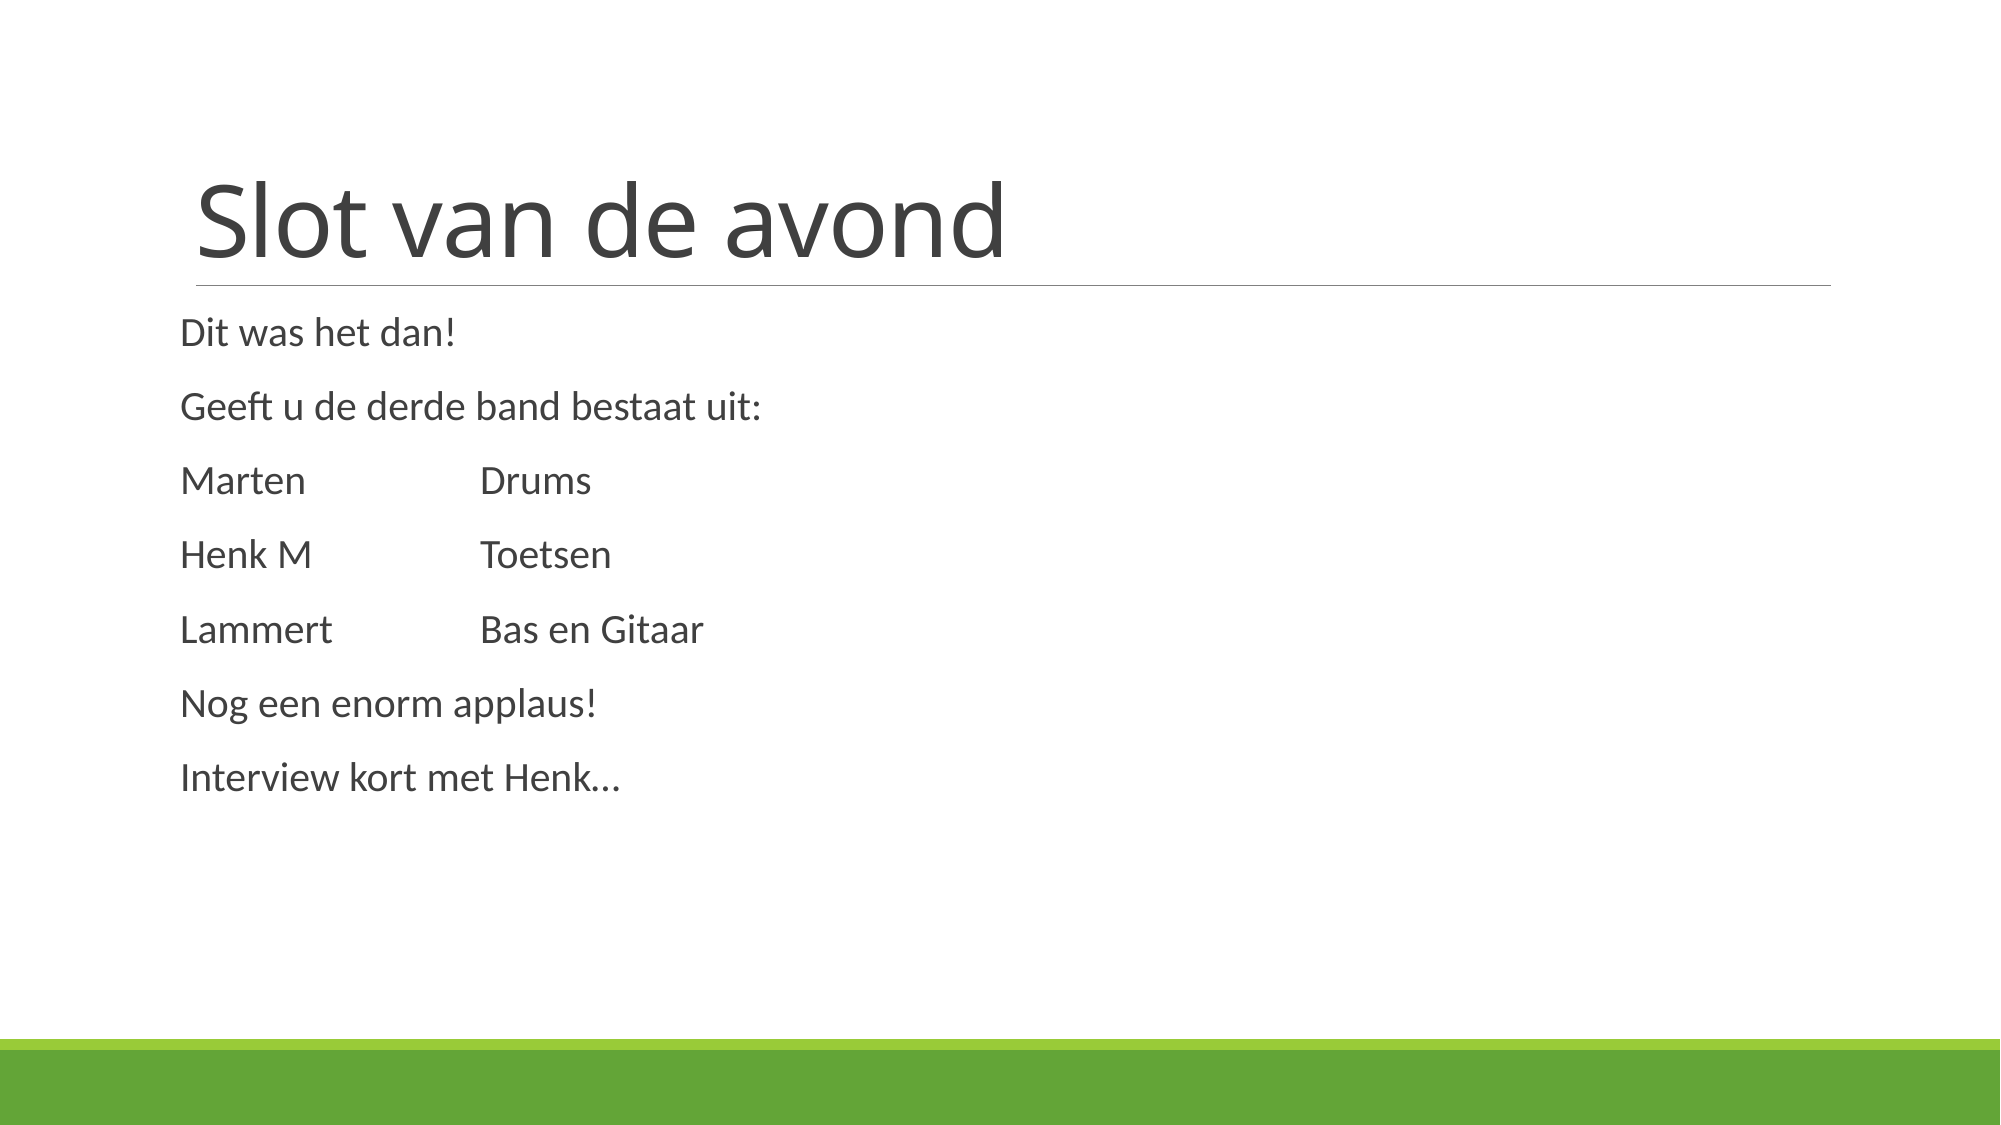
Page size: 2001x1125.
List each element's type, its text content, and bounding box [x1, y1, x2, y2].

title Slot van de avond [180, 47, 1830, 285]
list Dit was het dan! Geeft u de derde band bestaat uit: Marten Drums Henk M Toetsen Lammert Bas en Gitaar Nog een enorm applaus! Interview kort met Henk… [180, 302, 1830, 963]
